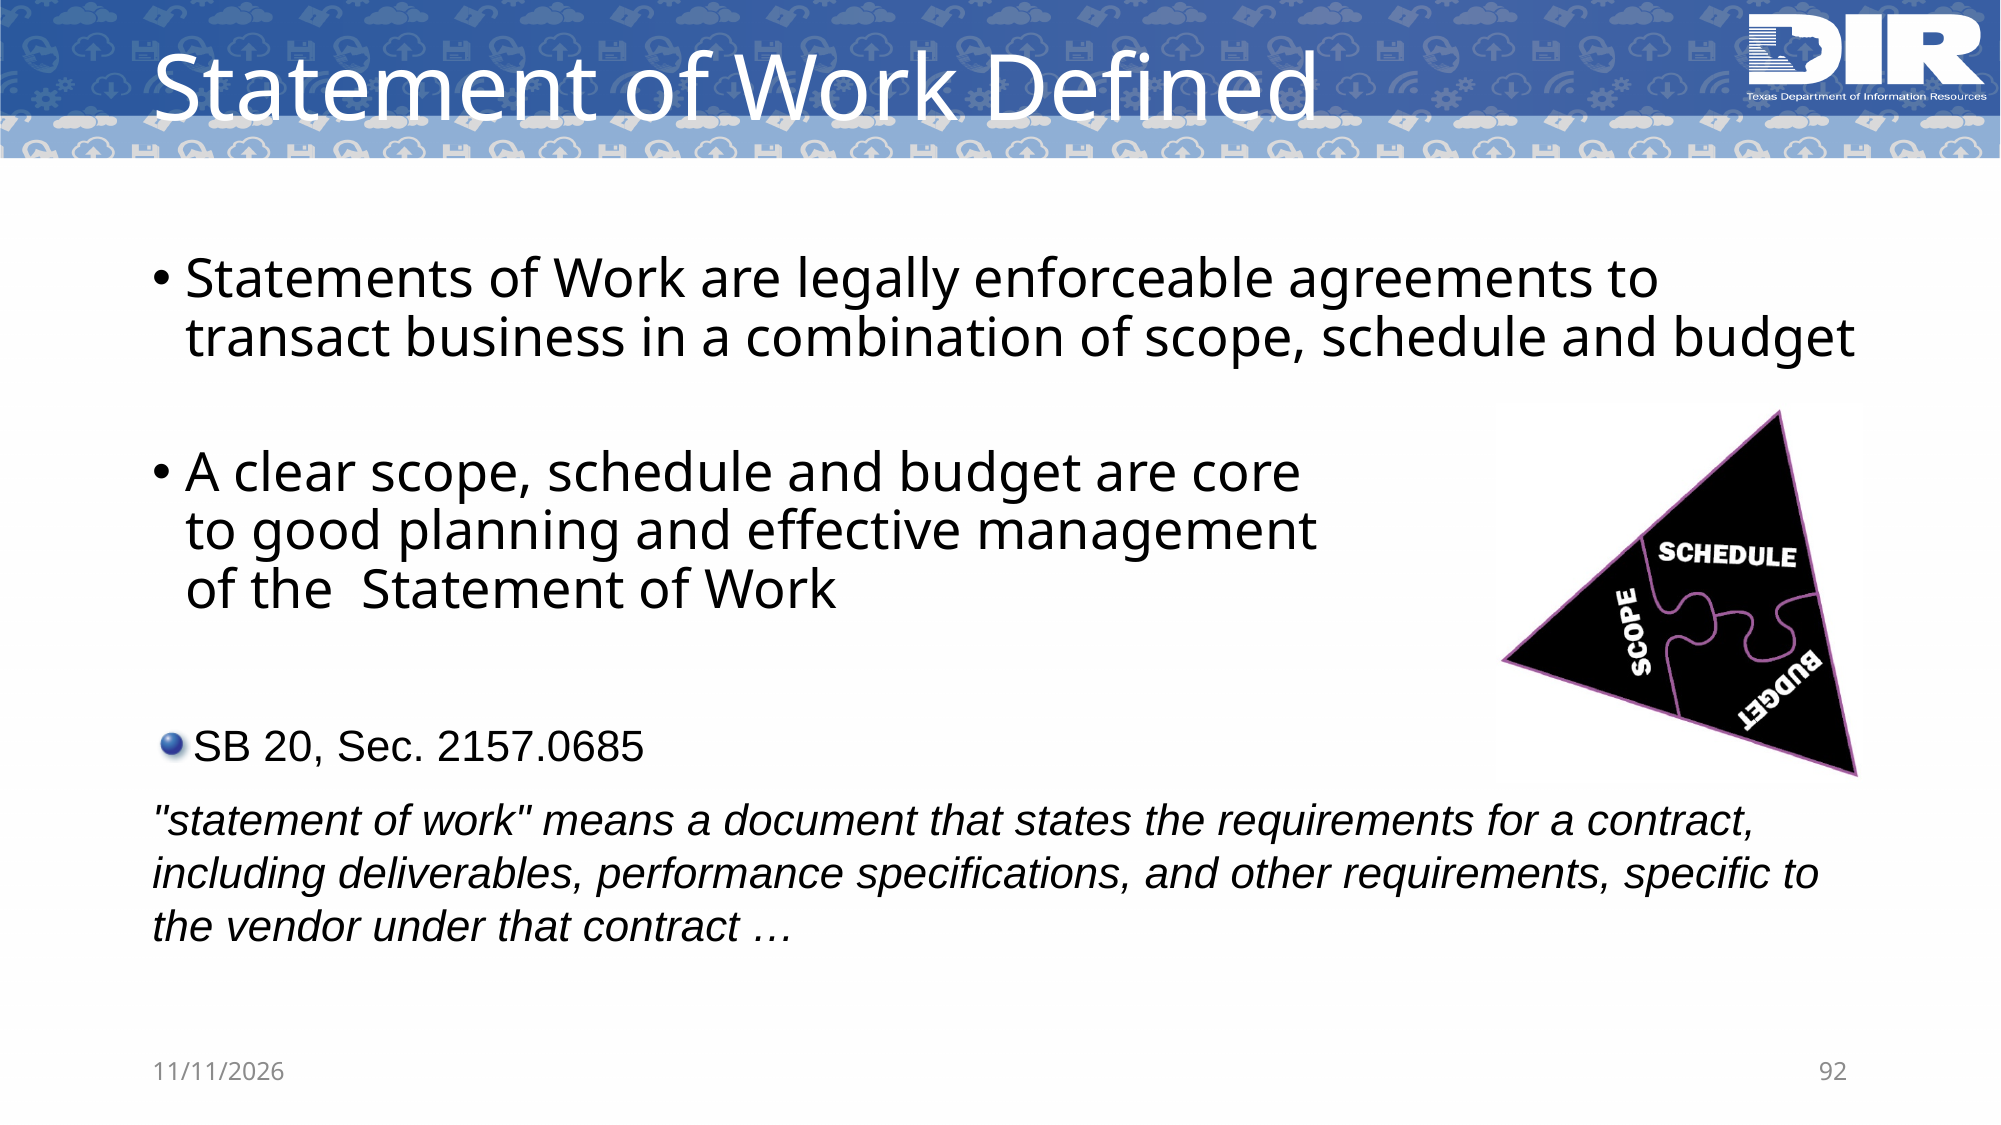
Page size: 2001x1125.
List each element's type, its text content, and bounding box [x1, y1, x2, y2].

picture [0, 0, 2001, 1125]
slide_number 92 [1412, 1042, 1863, 1103]
list Statements of Work are legally enforceable agreements to transact business in a combination of scope, schedule and budget A clear scope, schedule and budget are core to good planning and effective management of the Statement of Work SB 20, Sec. 2157.0685 "statement of work" means a document that states the requirements for a contract, including deliverables, performance specifications, and other requirements, specific to the vendor under that contract … [137, 243, 1894, 1014]
title Statement of Work Defined [137, 0, 1863, 181]
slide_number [137, 1042, 588, 1103]
